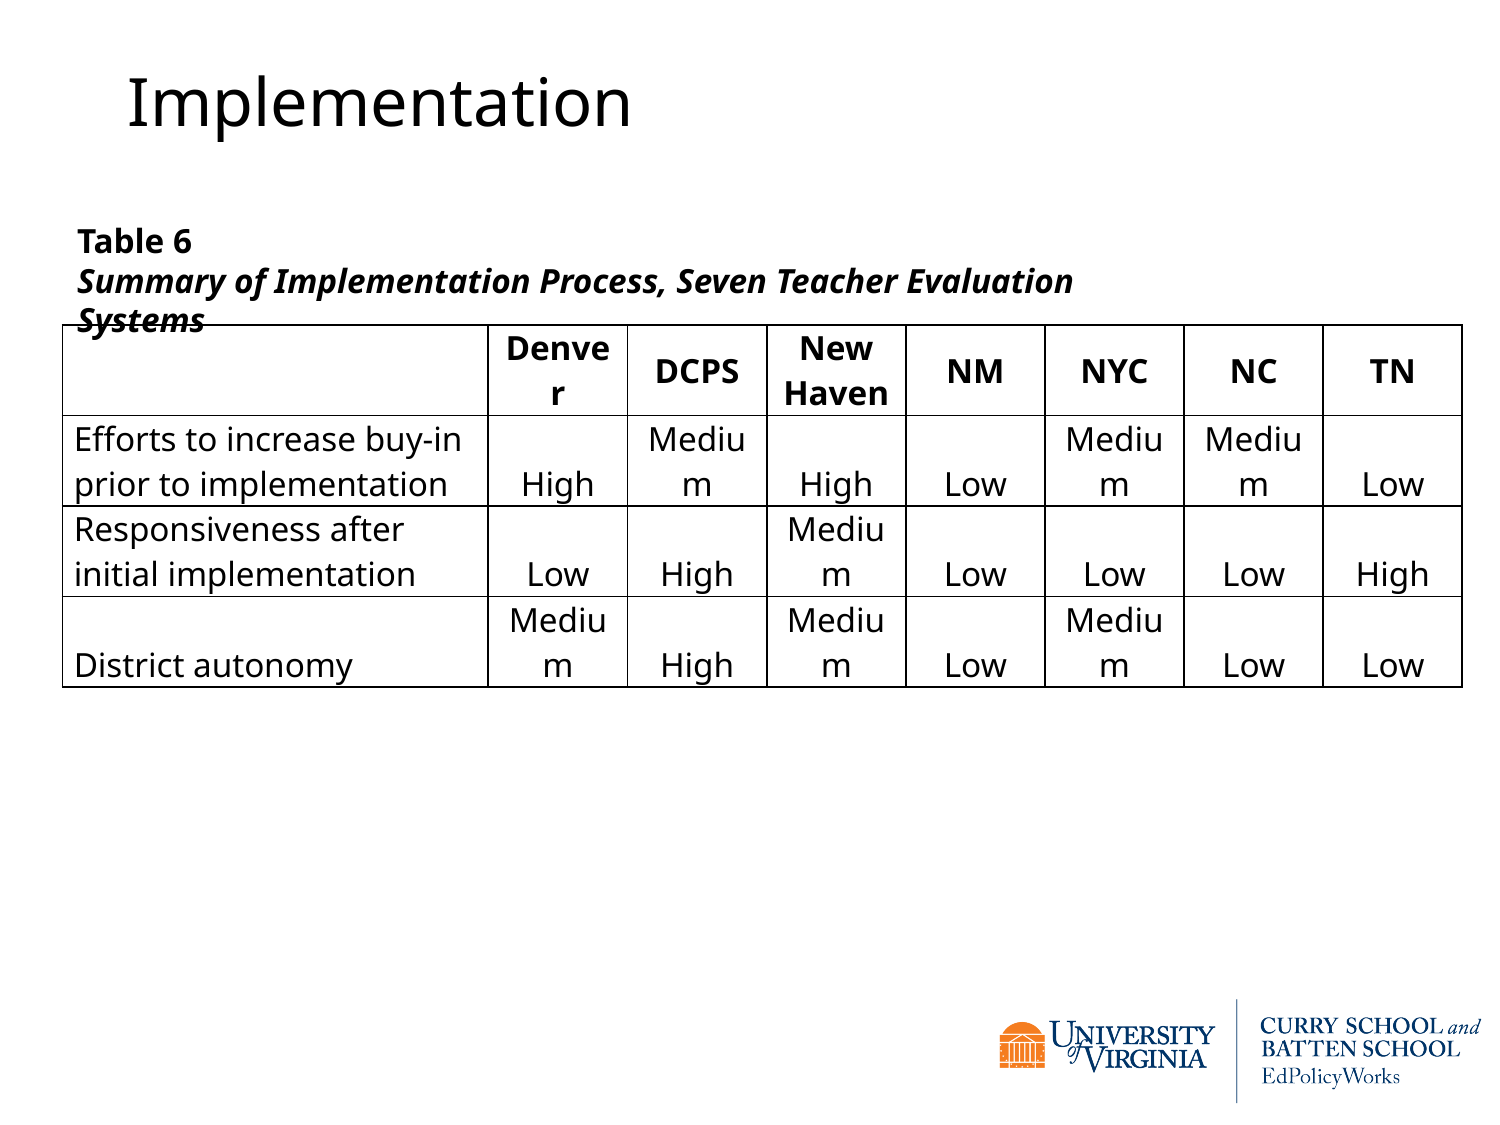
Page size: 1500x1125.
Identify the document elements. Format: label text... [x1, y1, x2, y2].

table_cell Medium [628, 416, 766, 505]
table_header Denver [489, 347, 627, 415]
table_cell Low [907, 416, 1044, 505]
table_cell Medium [1185, 416, 1322, 505]
table_header TN [1324, 326, 1461, 415]
table_cell Low [489, 507, 627, 596]
picture [990, 990, 1488, 1110]
table_cell High [628, 597, 766, 686]
table_cell Medium [1046, 416, 1183, 505]
table_cell Medium [768, 597, 905, 686]
table_cell Medium [489, 597, 627, 686]
table_cell Medium [1046, 597, 1183, 686]
table_cell Low [1185, 507, 1322, 596]
table_header NC [1185, 326, 1322, 415]
table_cell Efforts to increase buy-in prior to implementation [63, 416, 487, 505]
table_cell High [628, 507, 766, 596]
table_cell Responsiveness after initial implementation [63, 507, 487, 596]
table_header DCPS [628, 347, 766, 415]
table_cell District autonomy [63, 597, 487, 686]
table_cell Low [1324, 597, 1461, 686]
table_header NYC [1046, 347, 1183, 415]
text_box Table 6 Summary of Implementation Process, Seven Teacher Evaluation Systems [62, 212, 1200, 347]
table_cell High [1324, 507, 1461, 596]
table_header New Haven [768, 347, 905, 415]
table_cell Low [907, 597, 1044, 686]
table_cell Medium [768, 507, 905, 596]
table_header NM [907, 347, 1044, 415]
title Implementation [112, 49, 1488, 150]
table_cell Low [1324, 416, 1461, 505]
table_header [63, 347, 487, 415]
table_cell Low [1185, 597, 1322, 686]
table_cell Low [1046, 507, 1183, 596]
table_cell Low [907, 507, 1044, 596]
table_cell High [768, 416, 905, 505]
table_cell High [489, 416, 627, 505]
